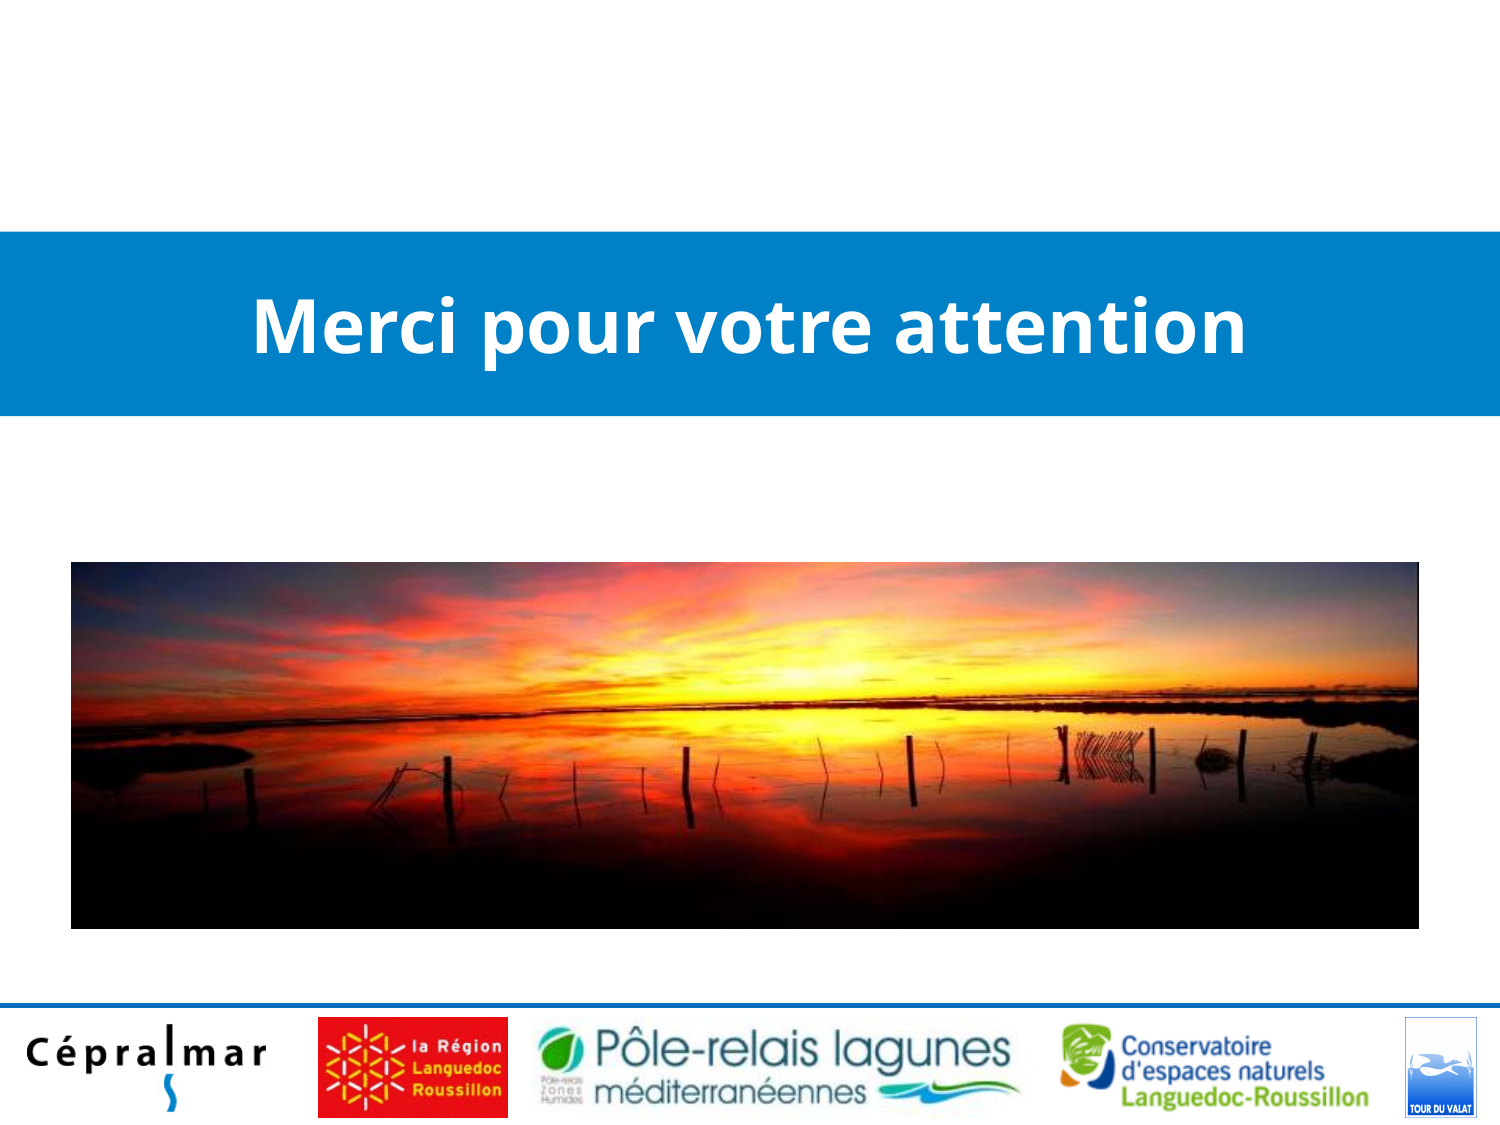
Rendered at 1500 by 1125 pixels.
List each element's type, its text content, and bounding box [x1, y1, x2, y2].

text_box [0, 1005, 1500, 1118]
text_box Merci pour votre attention [0, 231, 1500, 417]
picture [71, 562, 1419, 929]
